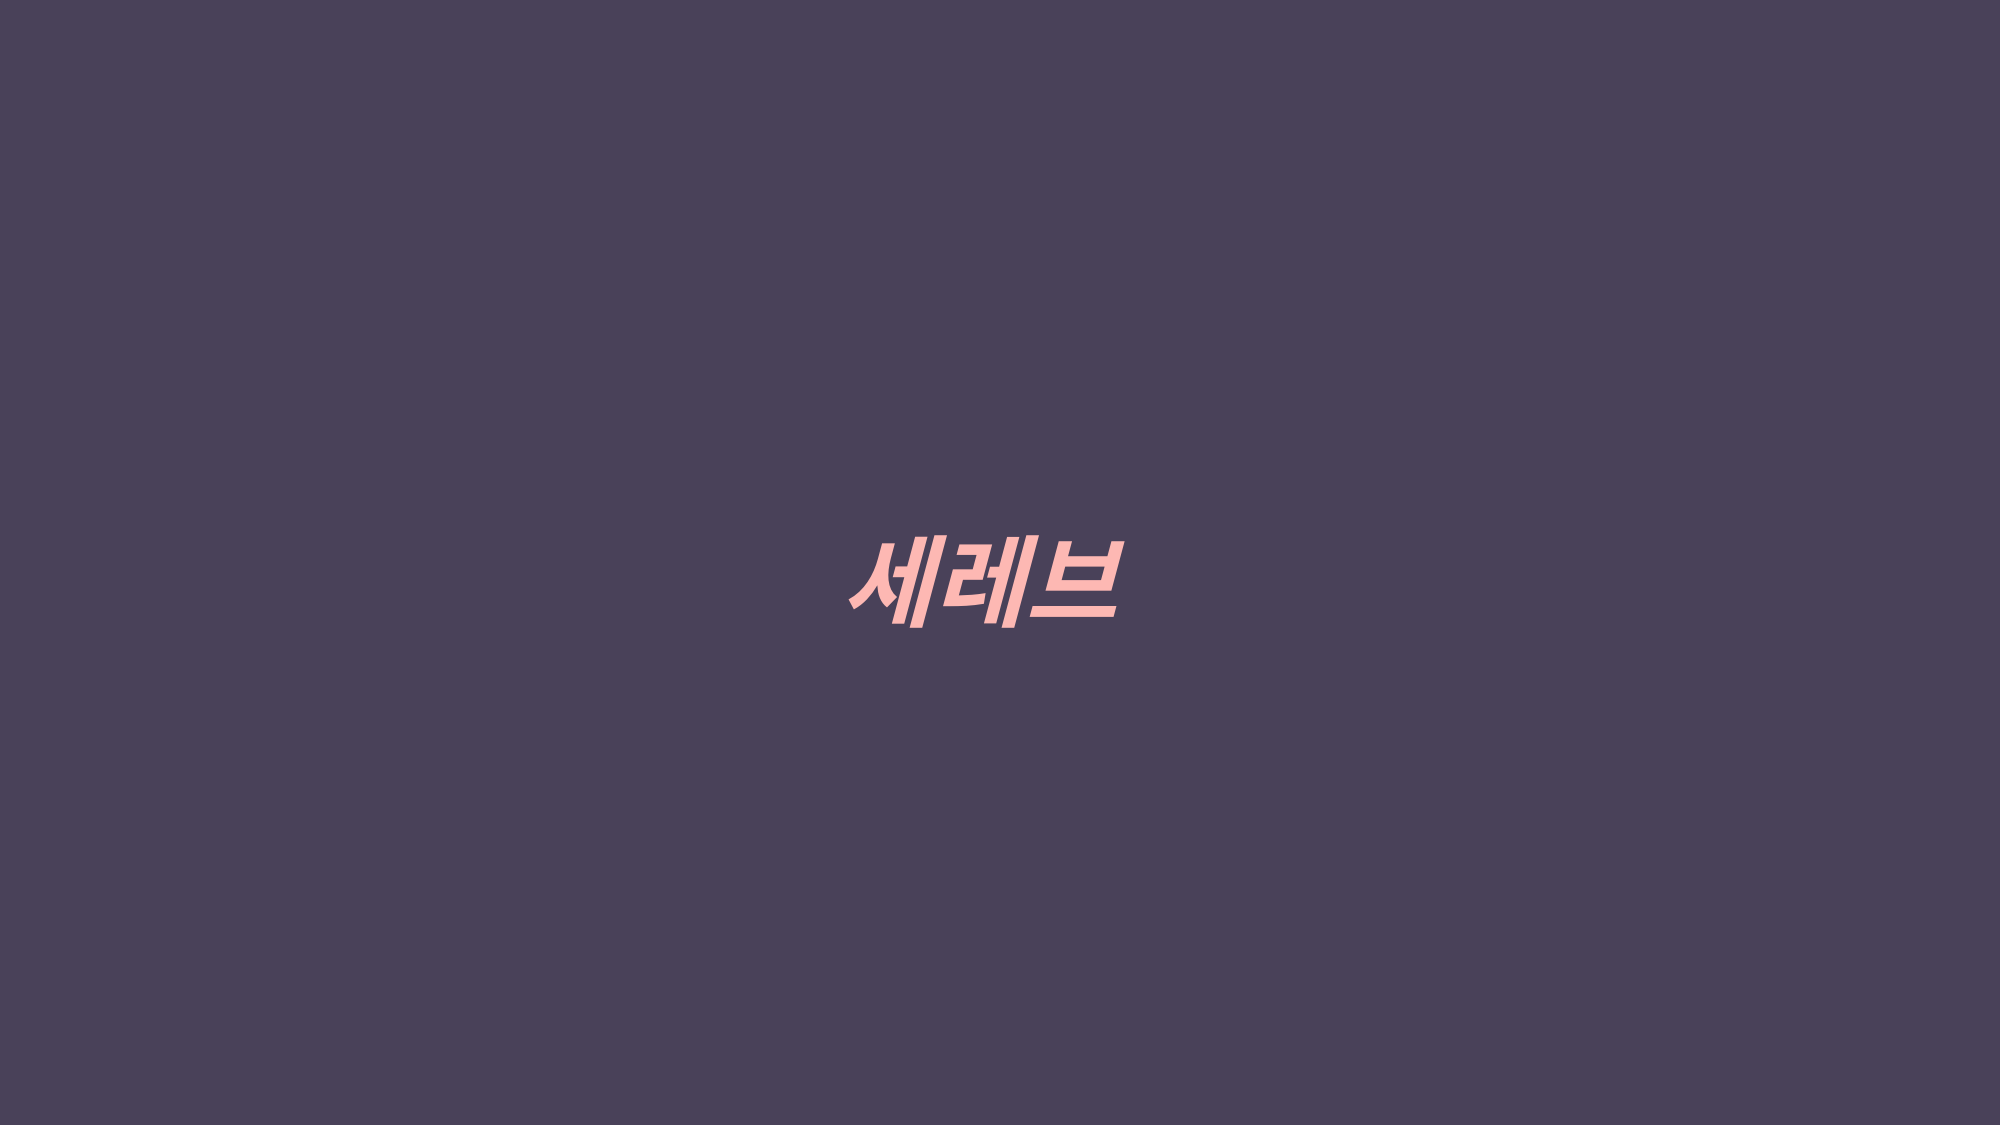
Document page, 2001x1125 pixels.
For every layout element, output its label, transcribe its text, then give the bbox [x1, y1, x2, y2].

text_box 세레브 [479, 451, 1480, 647]
